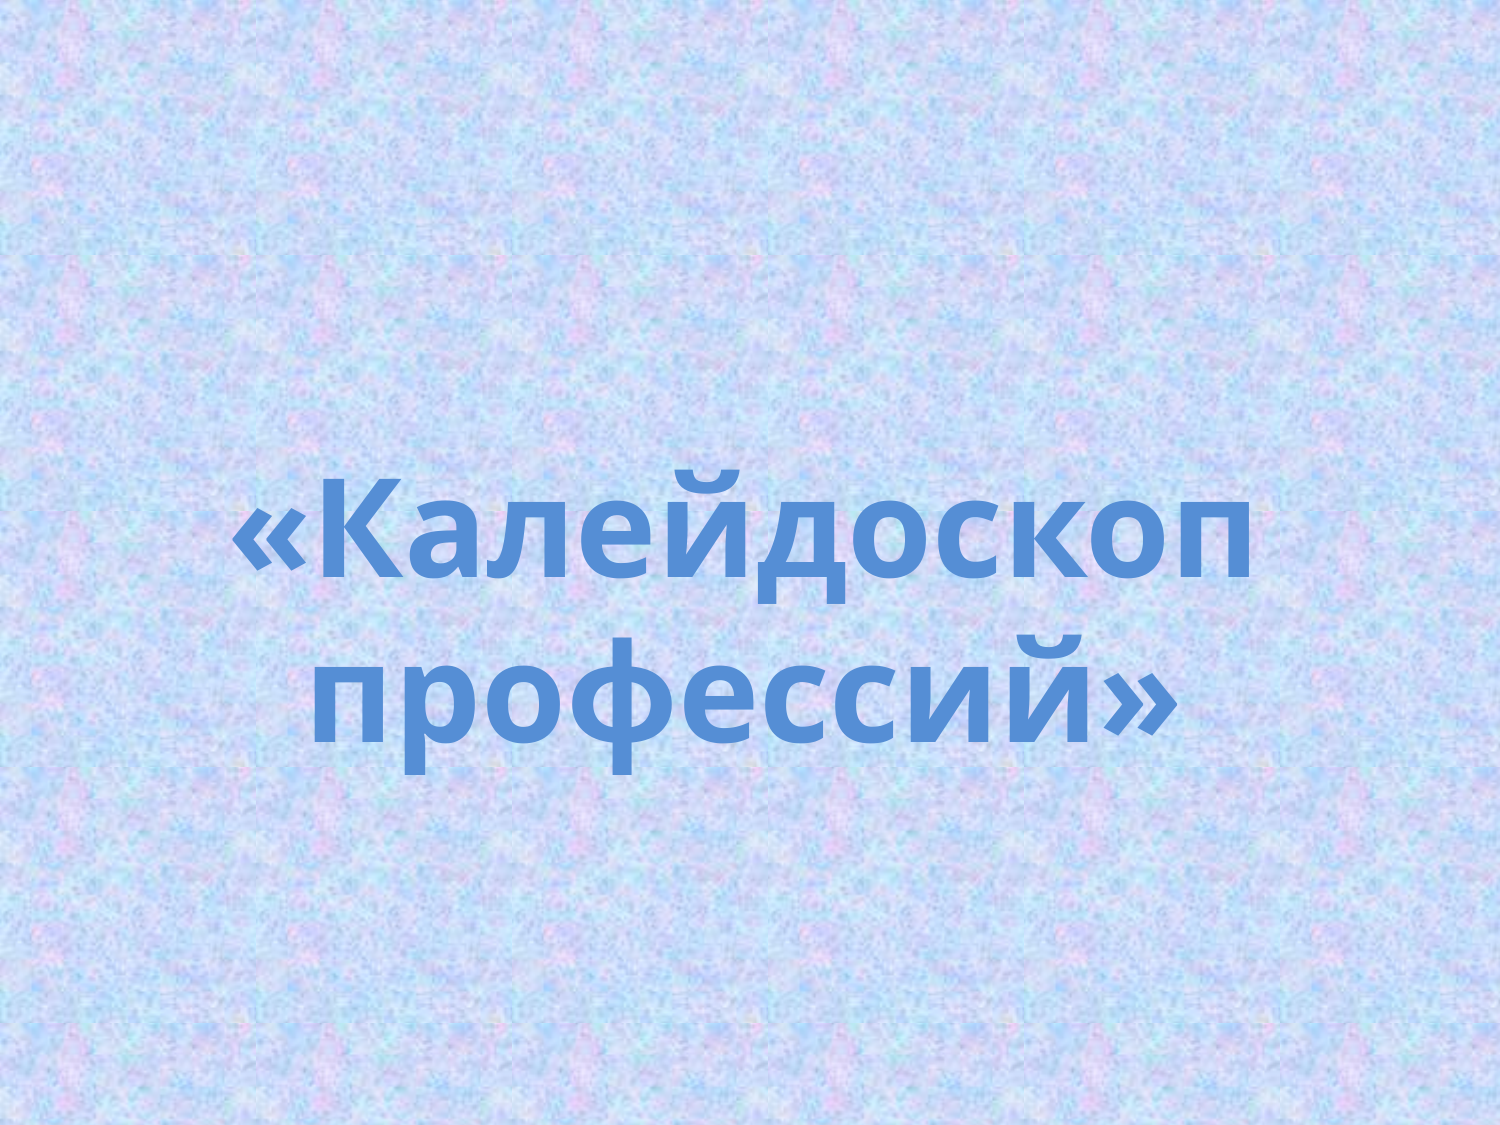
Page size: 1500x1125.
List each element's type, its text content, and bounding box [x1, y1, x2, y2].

picture [0, 0, 1500, 1125]
subtitle «Калейдоскоп профессий» [29, 432, 1459, 1071]
